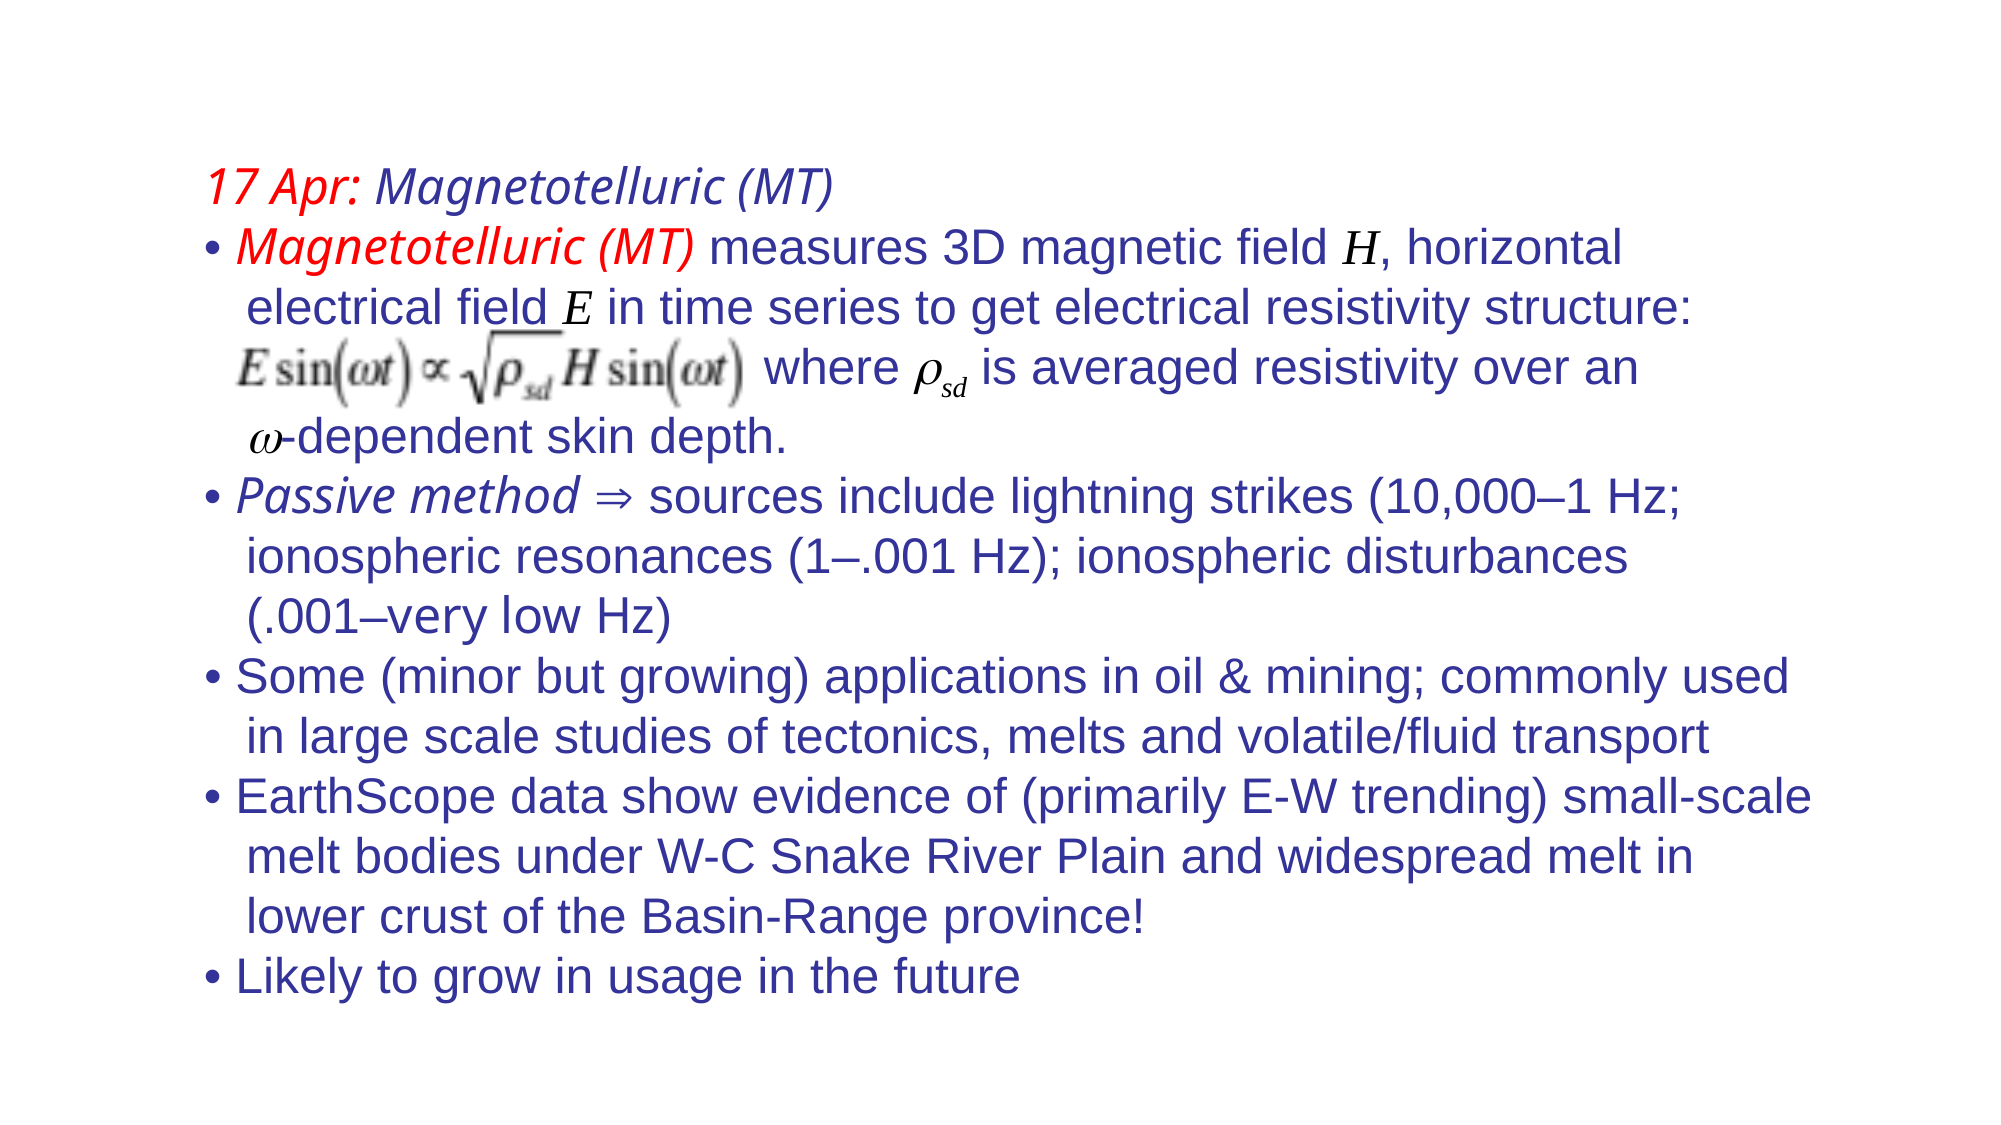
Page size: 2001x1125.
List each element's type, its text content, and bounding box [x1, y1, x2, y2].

picture [230, 328, 744, 410]
text_box 17 Apr: Magnetotelluric (MT) • Magnetotelluric (MT) measures 3D magnetic field H, horizontal electrical field E in time series to get electrical resistivity structure: where sd is averaged resistivity over an -dependent skin depth. • Passive method  sources include lightning strikes (10,000–1 Hz; ionospheric resonances (1–.001 Hz); ionospheric disturbances (.001–very low Hz) • Some (minor but growing) applications in oil & mining; commonly used in large scale studies of tectonics, melts and volatile/fluid transport • EarthScope data show evidence of (primarily E-W trending) small-scale melt bodies under W-C Snake River Plain and widespread melt in lower crust of the Basin-Range province! • Likely to grow in usage in the future [189, 147, 1829, 1011]
